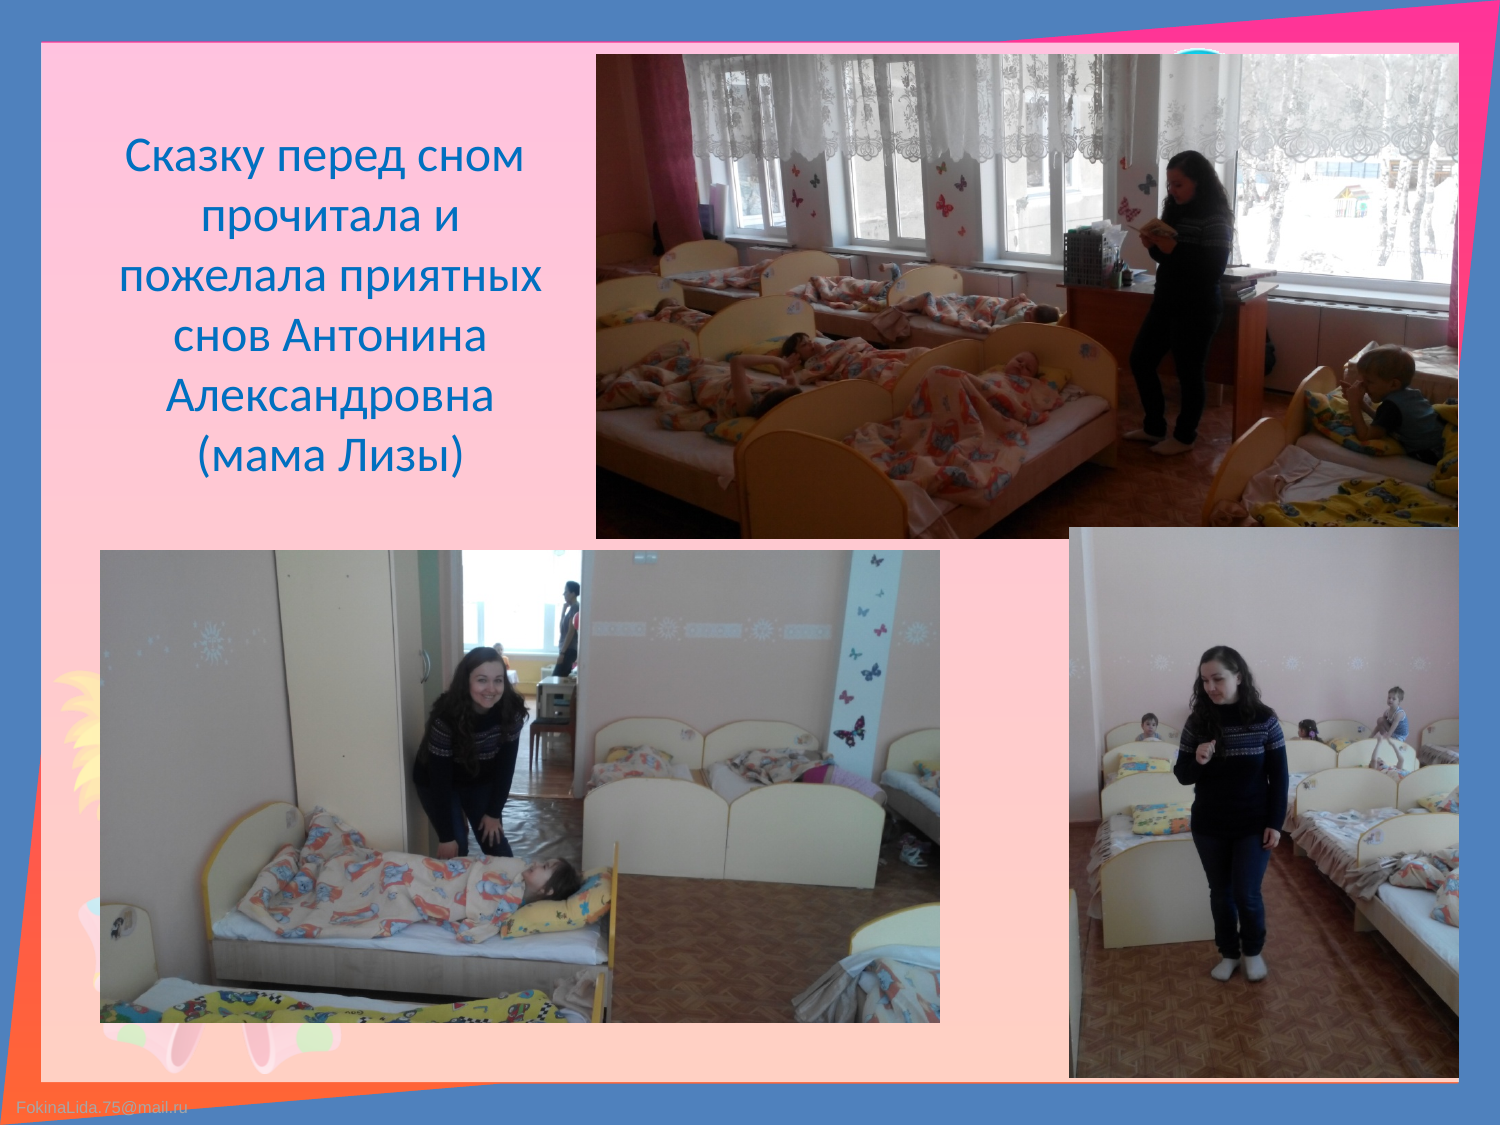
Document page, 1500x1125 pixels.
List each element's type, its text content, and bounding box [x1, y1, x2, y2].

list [596, 54, 1458, 539]
title Сказку перед сном прочитала и пожелала приятных снов Антонина Александровна (мама Лизы) [100, 113, 561, 528]
picture [100, 550, 940, 1023]
picture [1078, 42, 1452, 54]
picture [1068, 526, 1460, 1078]
